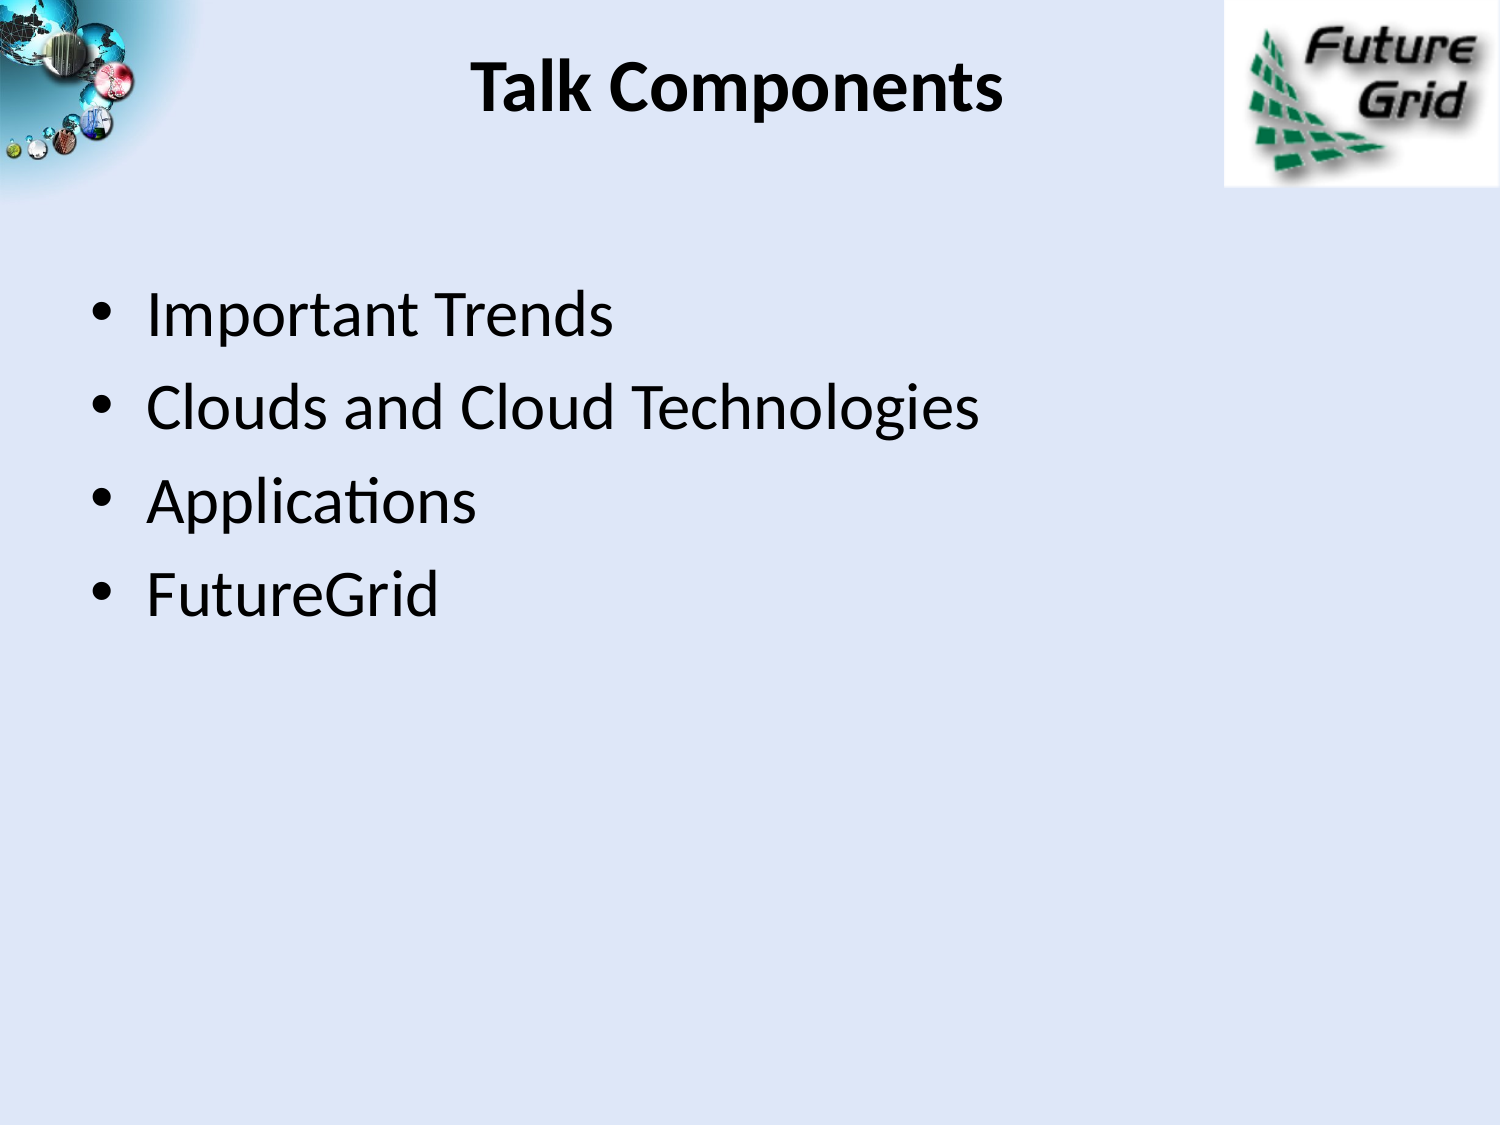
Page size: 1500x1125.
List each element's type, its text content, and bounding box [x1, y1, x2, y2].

list Important Trends Clouds and Cloud Technologies Applications FutureGrid [75, 262, 1425, 675]
picture [1224, 0, 1500, 188]
picture [0, 0, 213, 205]
title Talk Components [62, 0, 1413, 163]
